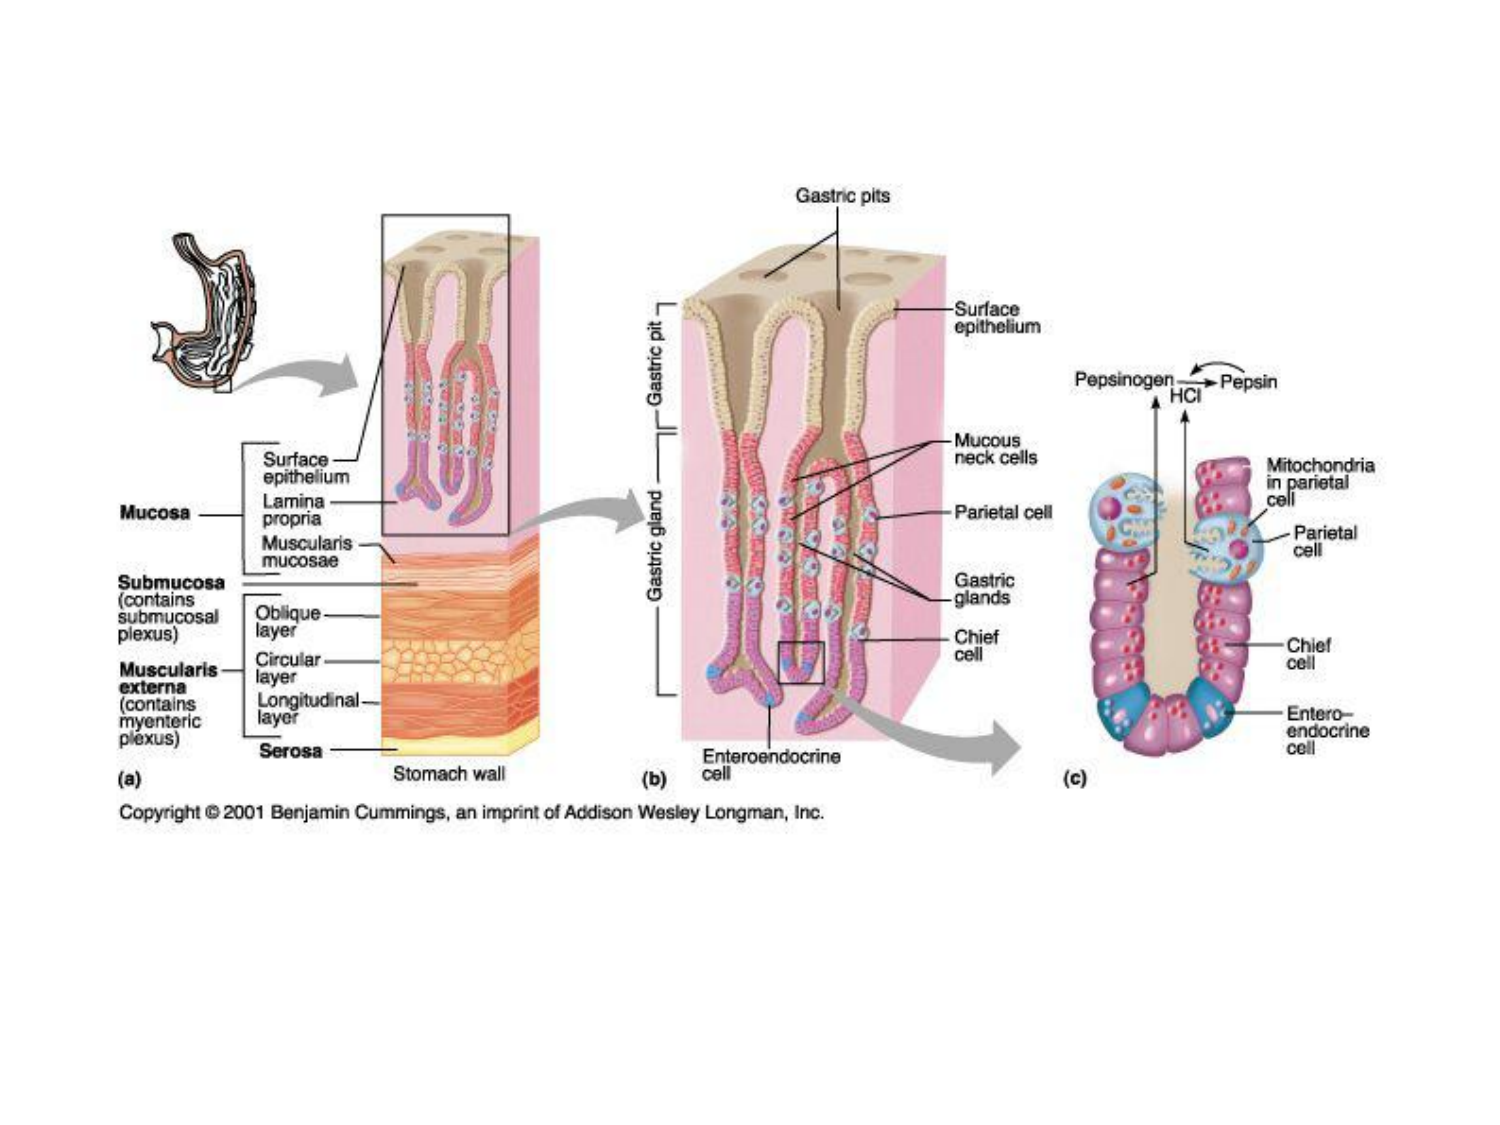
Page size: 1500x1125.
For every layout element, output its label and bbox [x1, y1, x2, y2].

picture [102, 168, 1401, 838]
